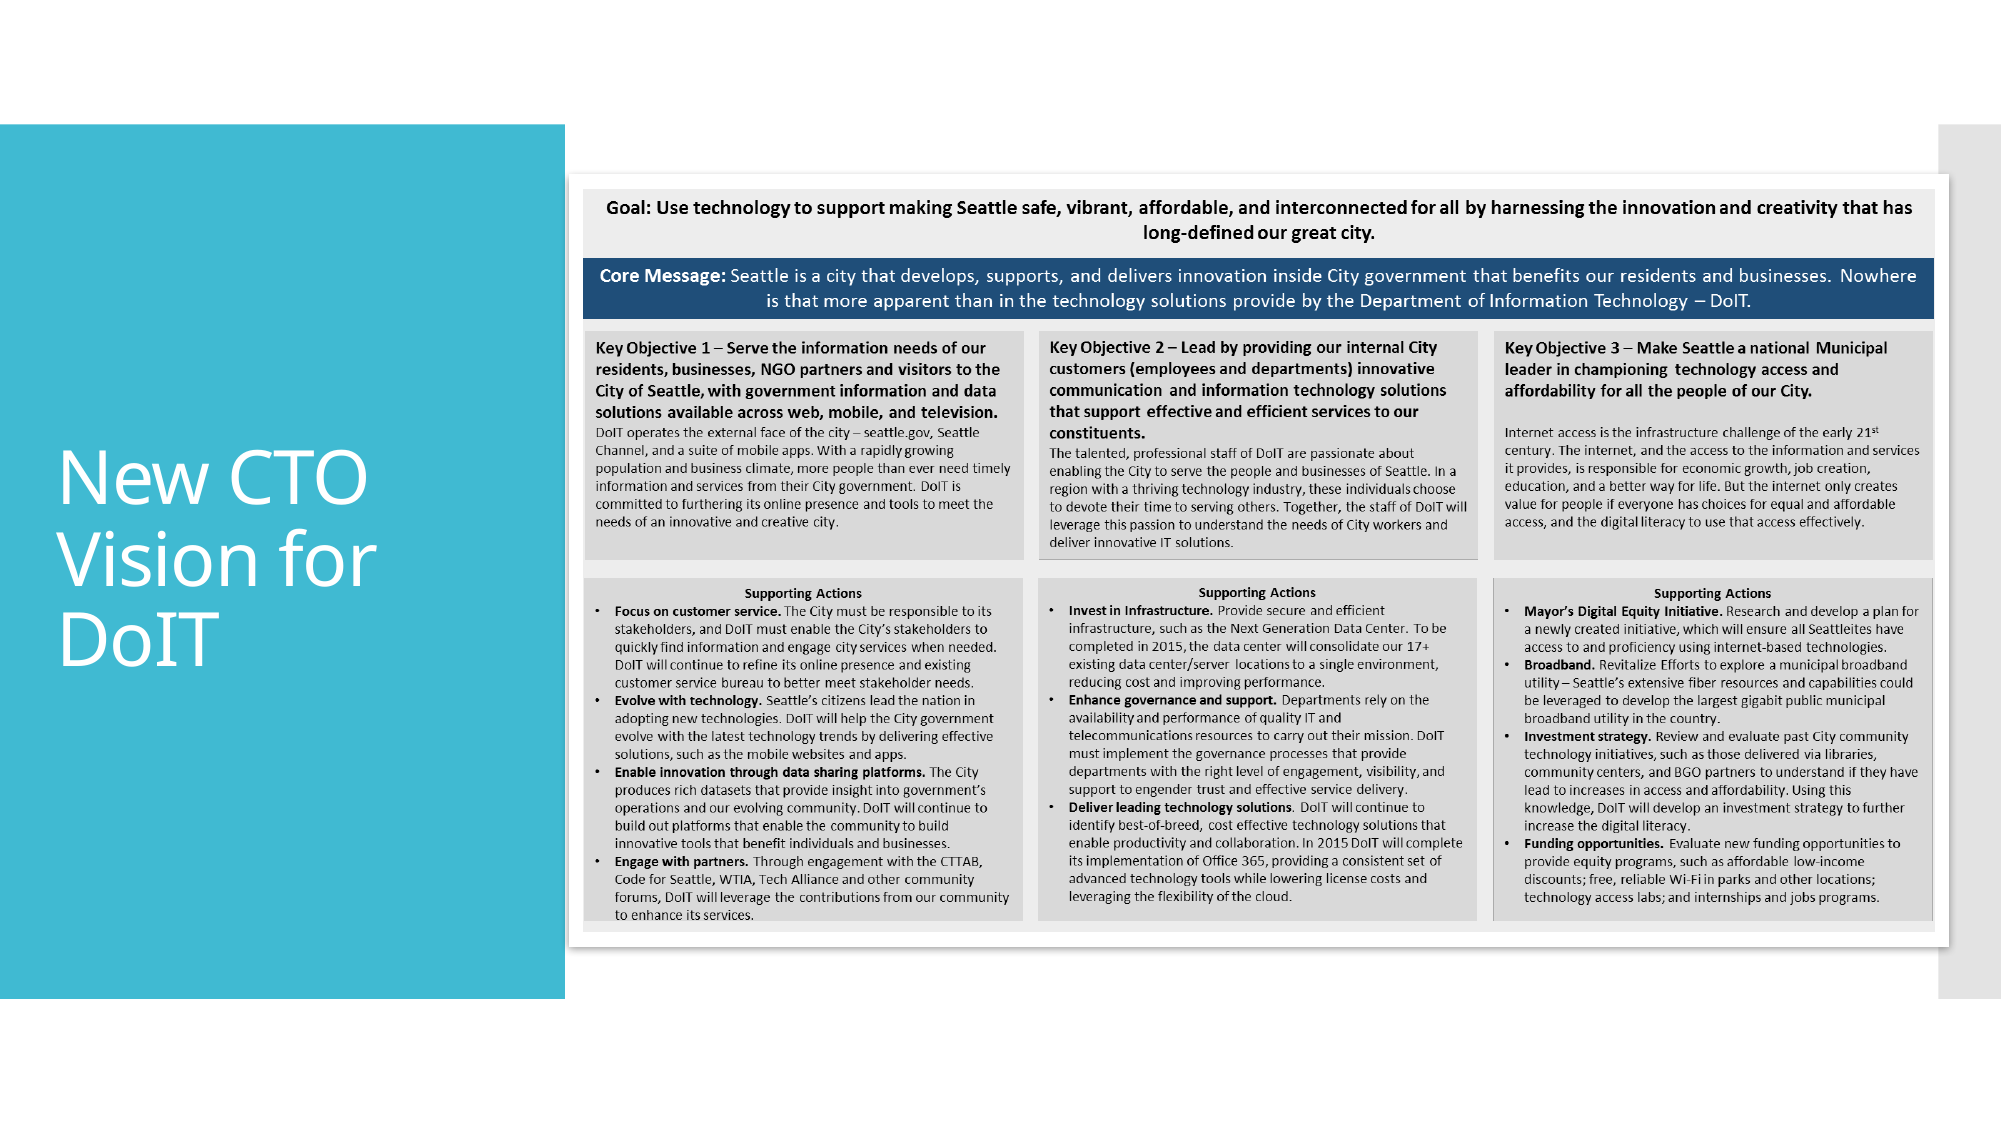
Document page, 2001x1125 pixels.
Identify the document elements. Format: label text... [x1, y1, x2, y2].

picture [583, 188, 1936, 933]
title New CTO Vision for DoIT [41, 184, 525, 940]
